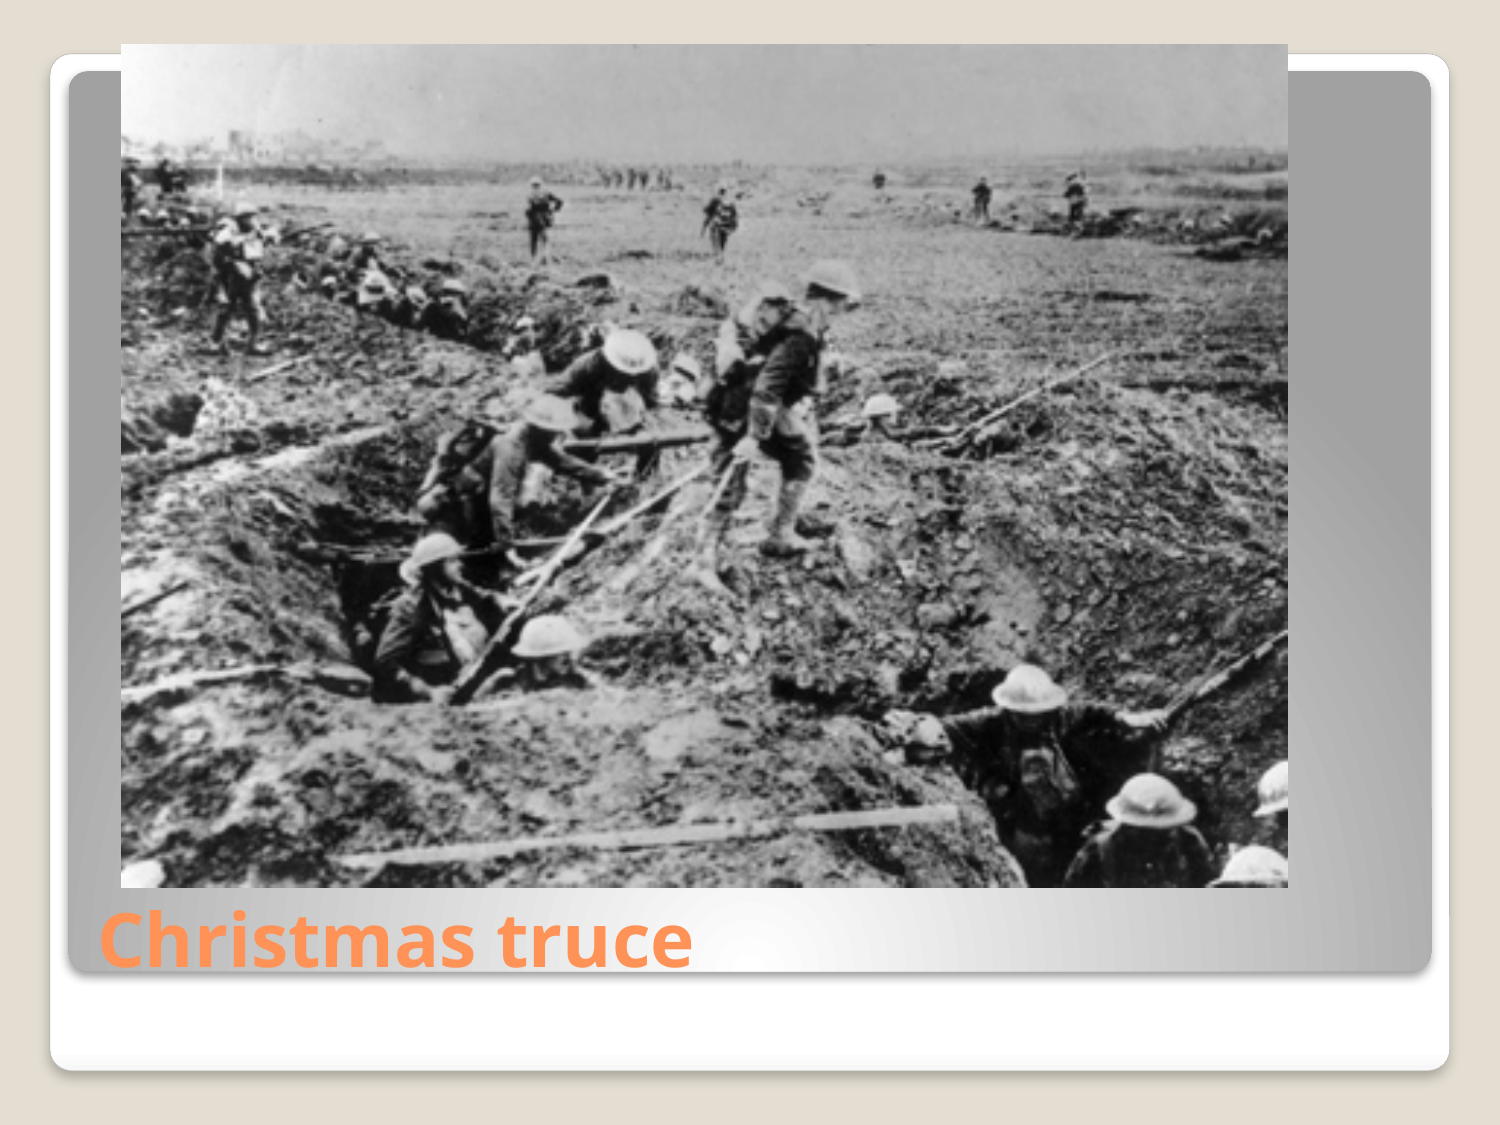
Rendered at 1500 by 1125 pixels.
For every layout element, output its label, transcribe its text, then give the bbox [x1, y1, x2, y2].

title Christmas truce [82, 817, 1425, 991]
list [120, 44, 1288, 888]
